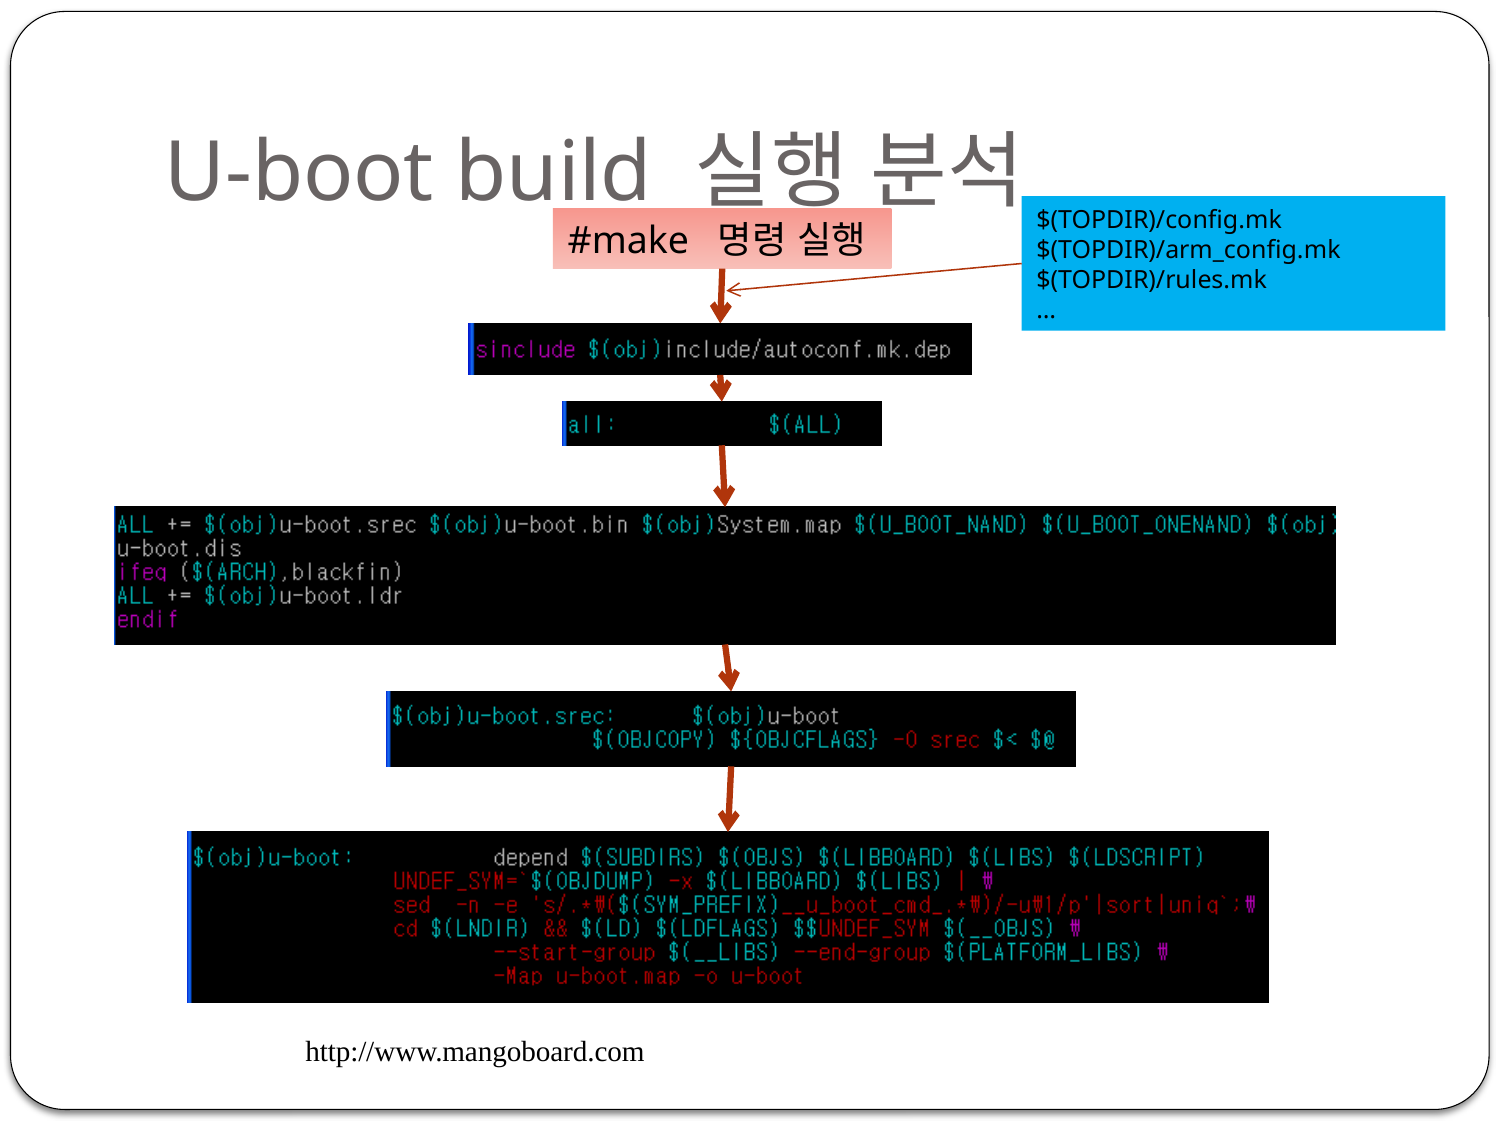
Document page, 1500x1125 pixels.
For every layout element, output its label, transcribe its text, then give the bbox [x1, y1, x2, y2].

text_box $(TOPDIR)/config.mk $(TOPDIR)/arm_config.mk $(TOPDIR)/rules.mk … [1021, 196, 1446, 331]
footer http://www.mangoboard.com [150, 1012, 800, 1088]
picture [386, 691, 1076, 767]
text_box #make 명령 실행 [552, 208, 892, 269]
picture [562, 401, 882, 446]
picture [187, 831, 1269, 1003]
title U-boot build 실행 분석 [150, 45, 1425, 233]
picture [468, 323, 973, 376]
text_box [704, 664, 752, 672]
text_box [696, 797, 763, 802]
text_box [692, 474, 755, 479]
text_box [726, 264, 1022, 291]
picture [114, 506, 1337, 645]
